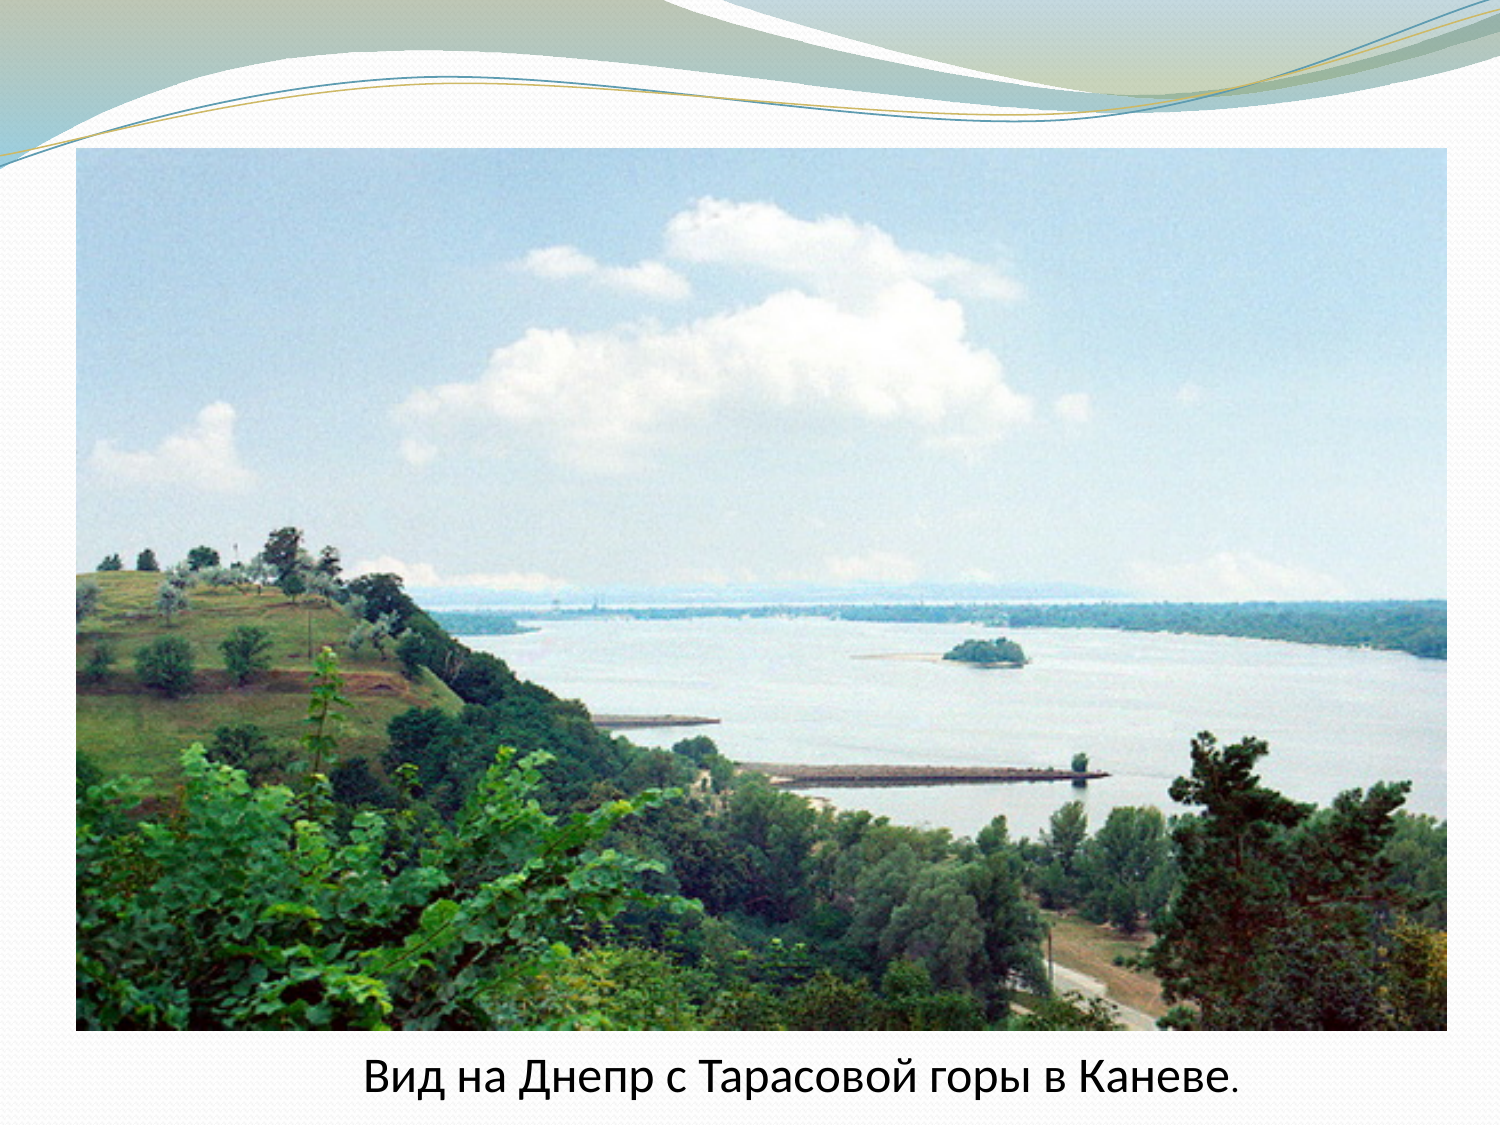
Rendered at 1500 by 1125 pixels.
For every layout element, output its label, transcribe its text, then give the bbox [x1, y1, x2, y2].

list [76, 148, 1448, 1031]
text_box Вид на Днепр с Тарасовой горы в Каневе. [348, 1042, 1287, 1110]
